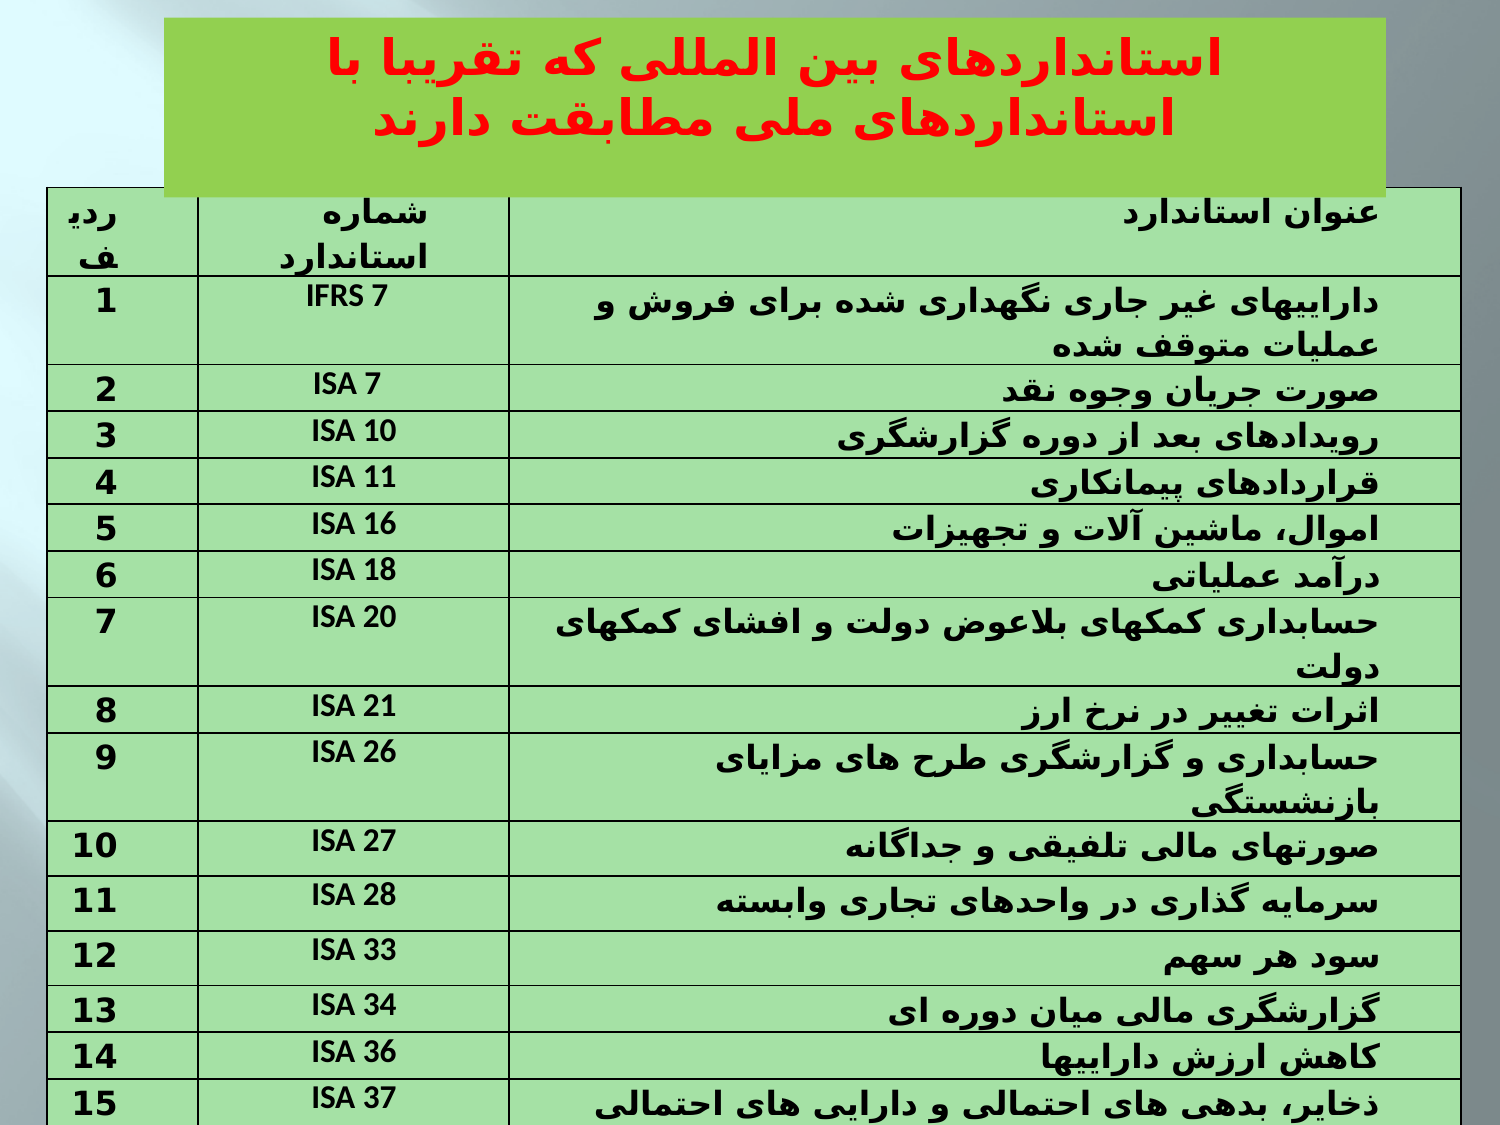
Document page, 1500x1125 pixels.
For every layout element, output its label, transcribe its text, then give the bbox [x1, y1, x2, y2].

table_cell ISA 10 [199, 412, 508, 457]
table_cell 15 [48, 1080, 197, 1125]
table_cell صورت جریان وجوه نقد [510, 365, 1460, 410]
table_cell ISA 20 [199, 598, 508, 685]
table_cell ISA 21 [199, 687, 508, 732]
table_cell رویدادهای بعد از دوره گزارشگری [510, 412, 1460, 457]
table_cell 11 [48, 877, 197, 930]
text_box استانداردهای بین المللی که تقریبا با استانداردهای ملی مطابقت دارند [164, 17, 1386, 198]
table_cell 1 [48, 277, 197, 364]
table_cell 5 [48, 505, 197, 550]
table_cell 4 [48, 459, 197, 503]
table_header ردیف [48, 188, 197, 275]
table_header شماره استاندارد [199, 198, 508, 275]
table_cell ISA 28 [199, 877, 508, 930]
table_cell صورتهای مالی تلفیقی و جداگانه [510, 822, 1460, 875]
table_cell 13 [48, 986, 197, 1031]
table_cell 7 [48, 598, 197, 685]
table_cell IFRS 7 [199, 277, 508, 364]
table_cell ISA 27 [199, 822, 508, 875]
table_cell 12 [48, 932, 197, 985]
table_cell حسابداری کمکهای بلاعوض دولت و افشای کمکهای دولت [510, 598, 1460, 685]
table_cell ذخایر، بدهی های احتمالی و دارایی های احتمالی [510, 1080, 1460, 1125]
table_cell اثرات تغییر در نرخ ارز [510, 687, 1460, 732]
table_cell 6 [48, 552, 197, 597]
table_cell ISA 26 [199, 734, 508, 820]
table_cell حسابداری و گزارشگری طرح های مزایای بازنشستگی [510, 734, 1460, 820]
table_cell ISA 16 [199, 505, 508, 550]
table_cell اموال، ماشین آلات و تجهیزات [510, 505, 1460, 550]
table_cell ISA 34 [199, 986, 508, 1031]
table_cell ISA 37 [199, 1080, 508, 1125]
table_cell 10 [48, 822, 197, 875]
table_header عنوان استاندارد [510, 188, 1460, 275]
table_cell ISA 36 [199, 1033, 508, 1078]
table_cell 8 [48, 687, 197, 732]
table_cell 2 [48, 365, 197, 410]
table_cell ISA 33 [199, 932, 508, 985]
table_cell درآمد عملیاتی [510, 552, 1460, 597]
table_cell داراییهای غیر جاری نگهداری شده برای فروش و عملیات متوقف شده [510, 277, 1460, 364]
table_cell 3 [48, 412, 197, 457]
table_cell کاهش ارزش داراییها [510, 1033, 1460, 1078]
table_cell ISA 11 [199, 459, 508, 503]
table_cell ISA 7 [199, 365, 508, 410]
table_cell 9 [48, 734, 197, 820]
table_cell 14 [48, 1033, 197, 1078]
table_cell سود هر سهم [510, 932, 1460, 985]
table_cell سرمایه گذاری در واحدهای تجاری وابسته [510, 877, 1460, 930]
table_cell قراردادهای پیمانکاری [510, 459, 1460, 503]
table_cell ISA 18 [199, 552, 508, 597]
table_cell گزارشگری مالی میان دوره ای [510, 986, 1460, 1031]
